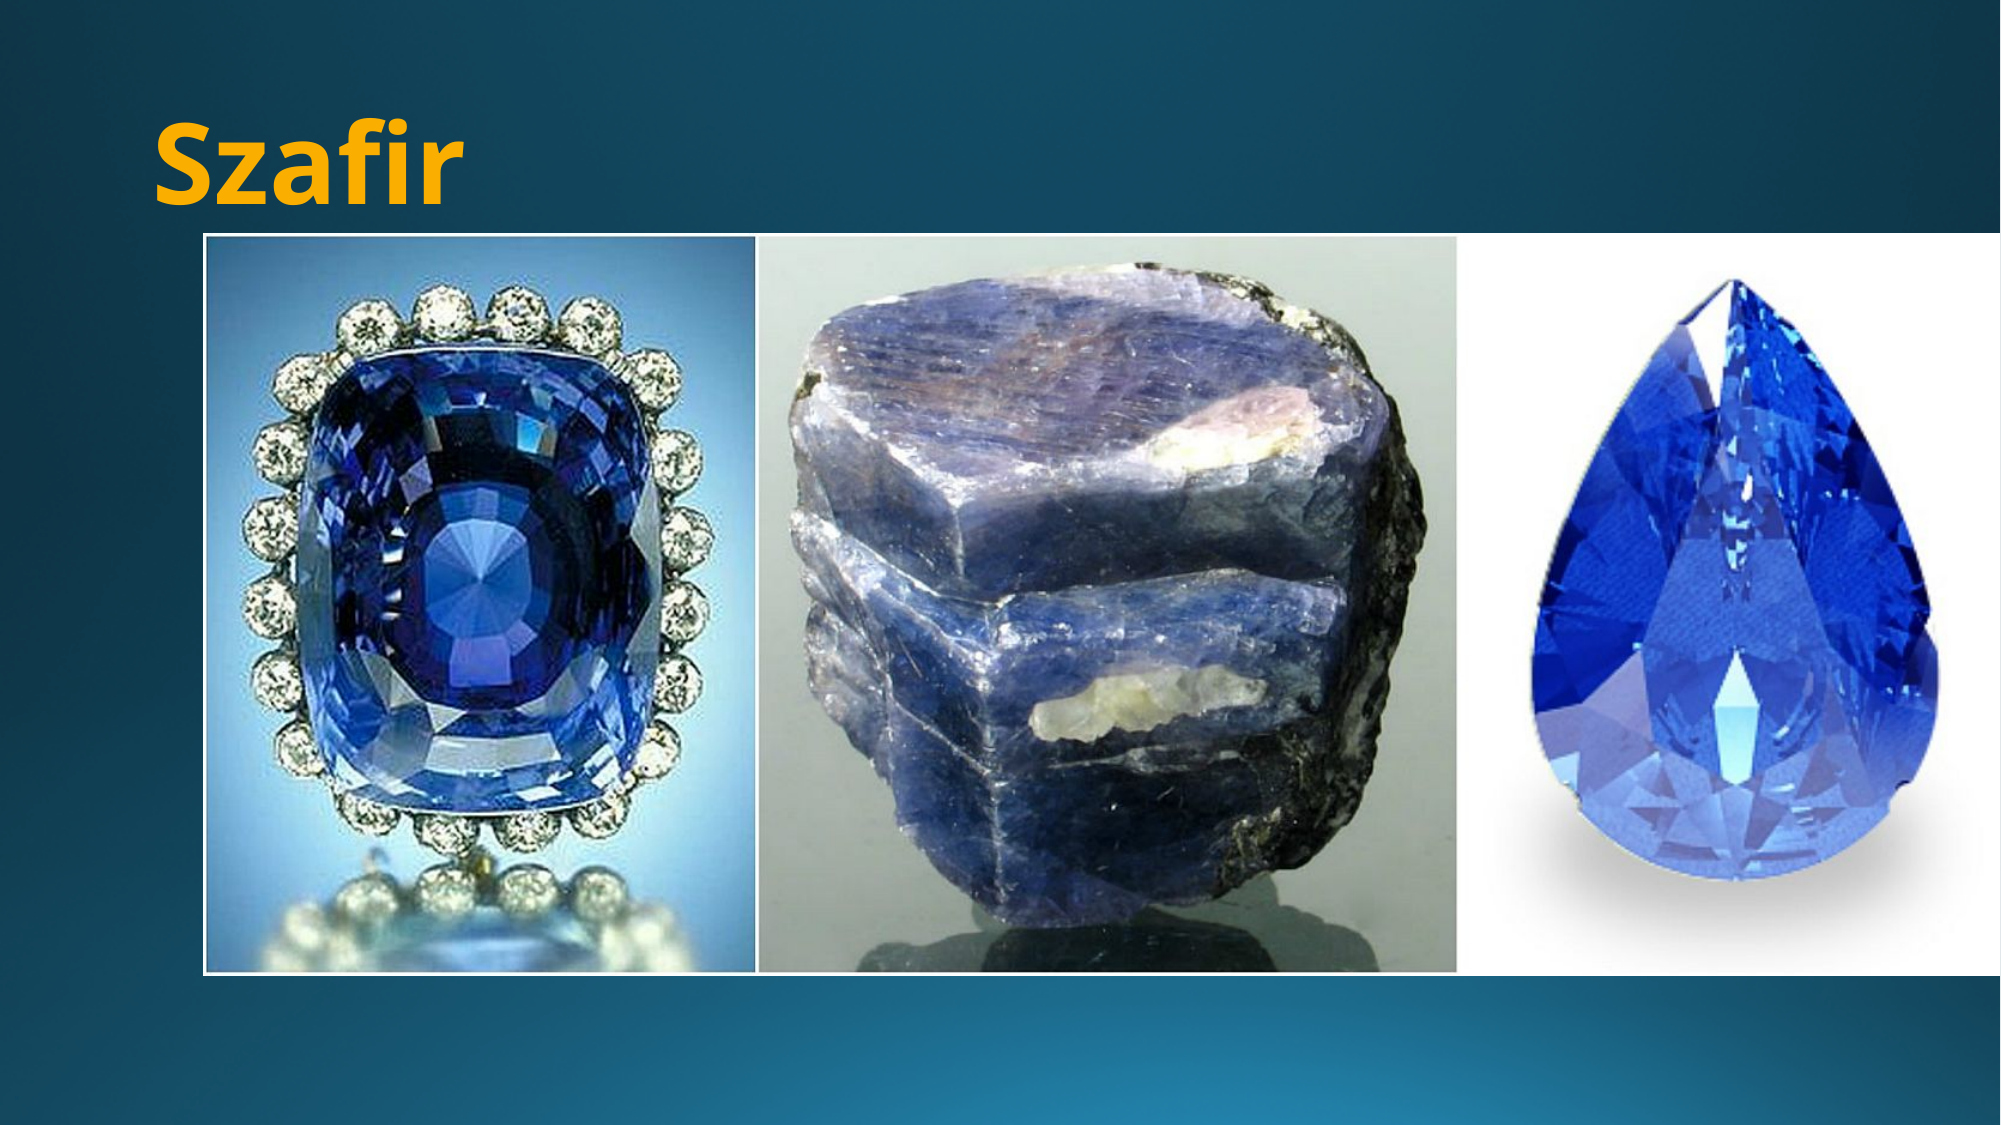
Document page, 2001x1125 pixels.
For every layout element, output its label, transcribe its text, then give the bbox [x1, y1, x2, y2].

picture [0, 0, 2001, 1125]
title Szafir [137, 59, 1863, 278]
